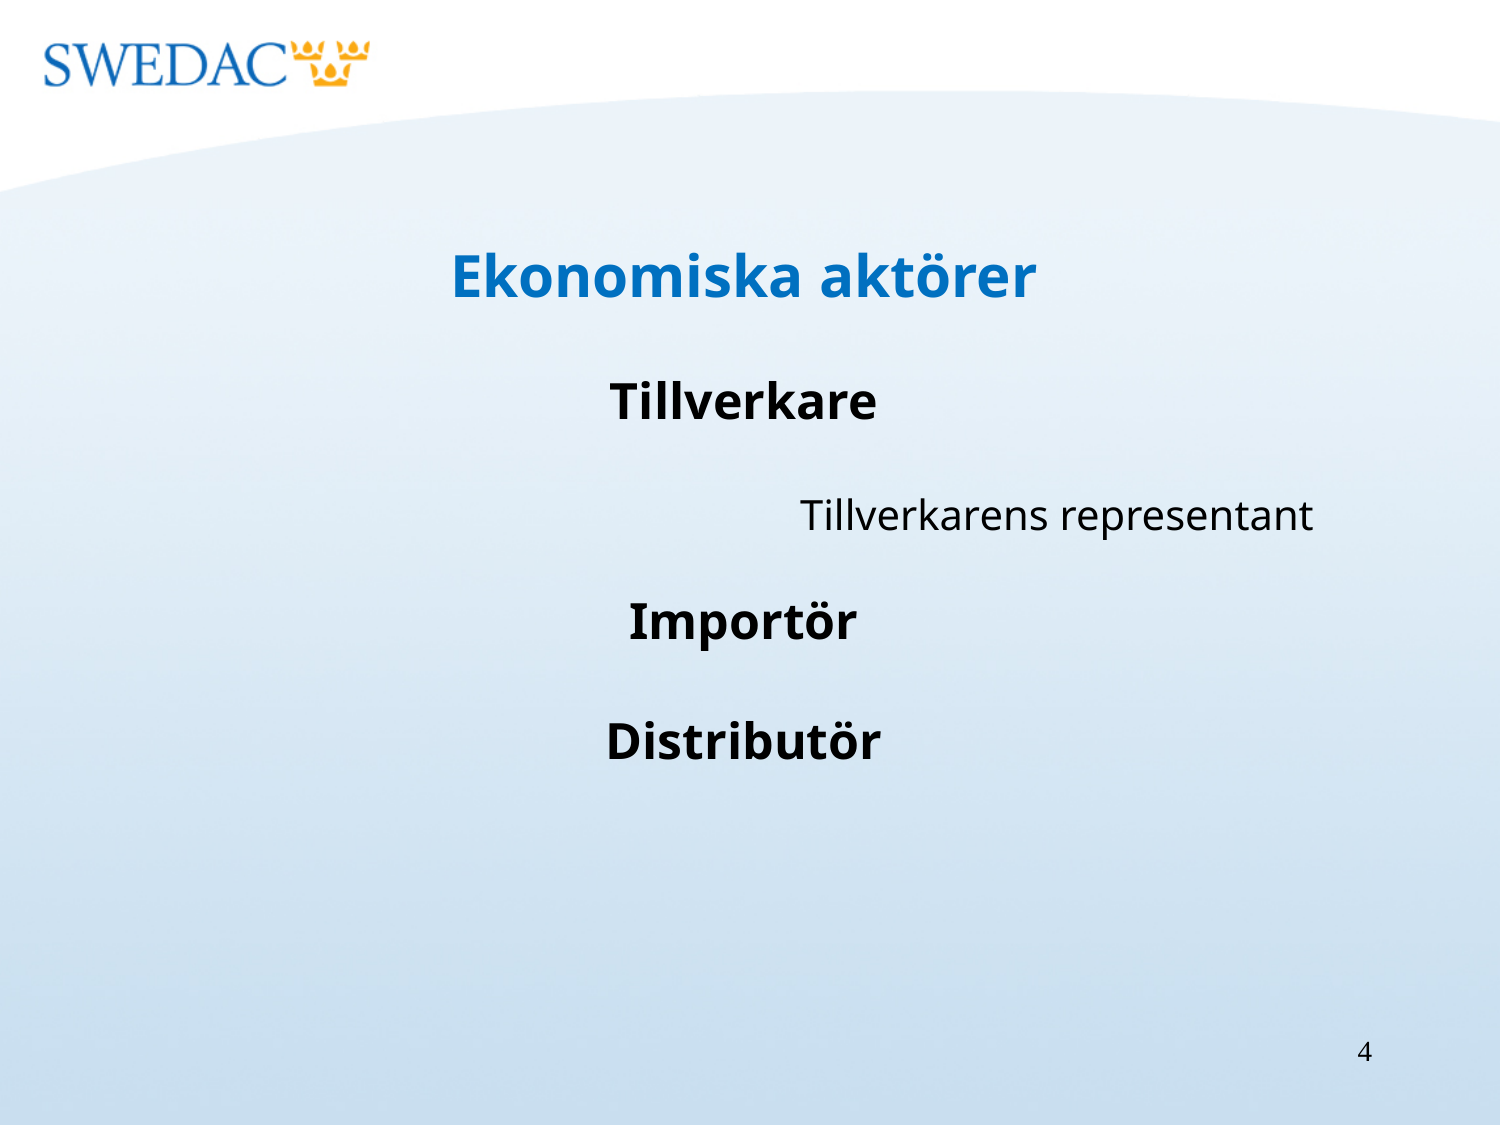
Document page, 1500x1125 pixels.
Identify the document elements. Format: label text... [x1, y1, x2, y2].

slide_number 4 [1074, 1025, 1388, 1100]
picture [0, 0, 1500, 1125]
text_box Ekonomiska aktörer Tillverkare Tillverkarens representant Importör Distributör [159, 231, 1329, 777]
